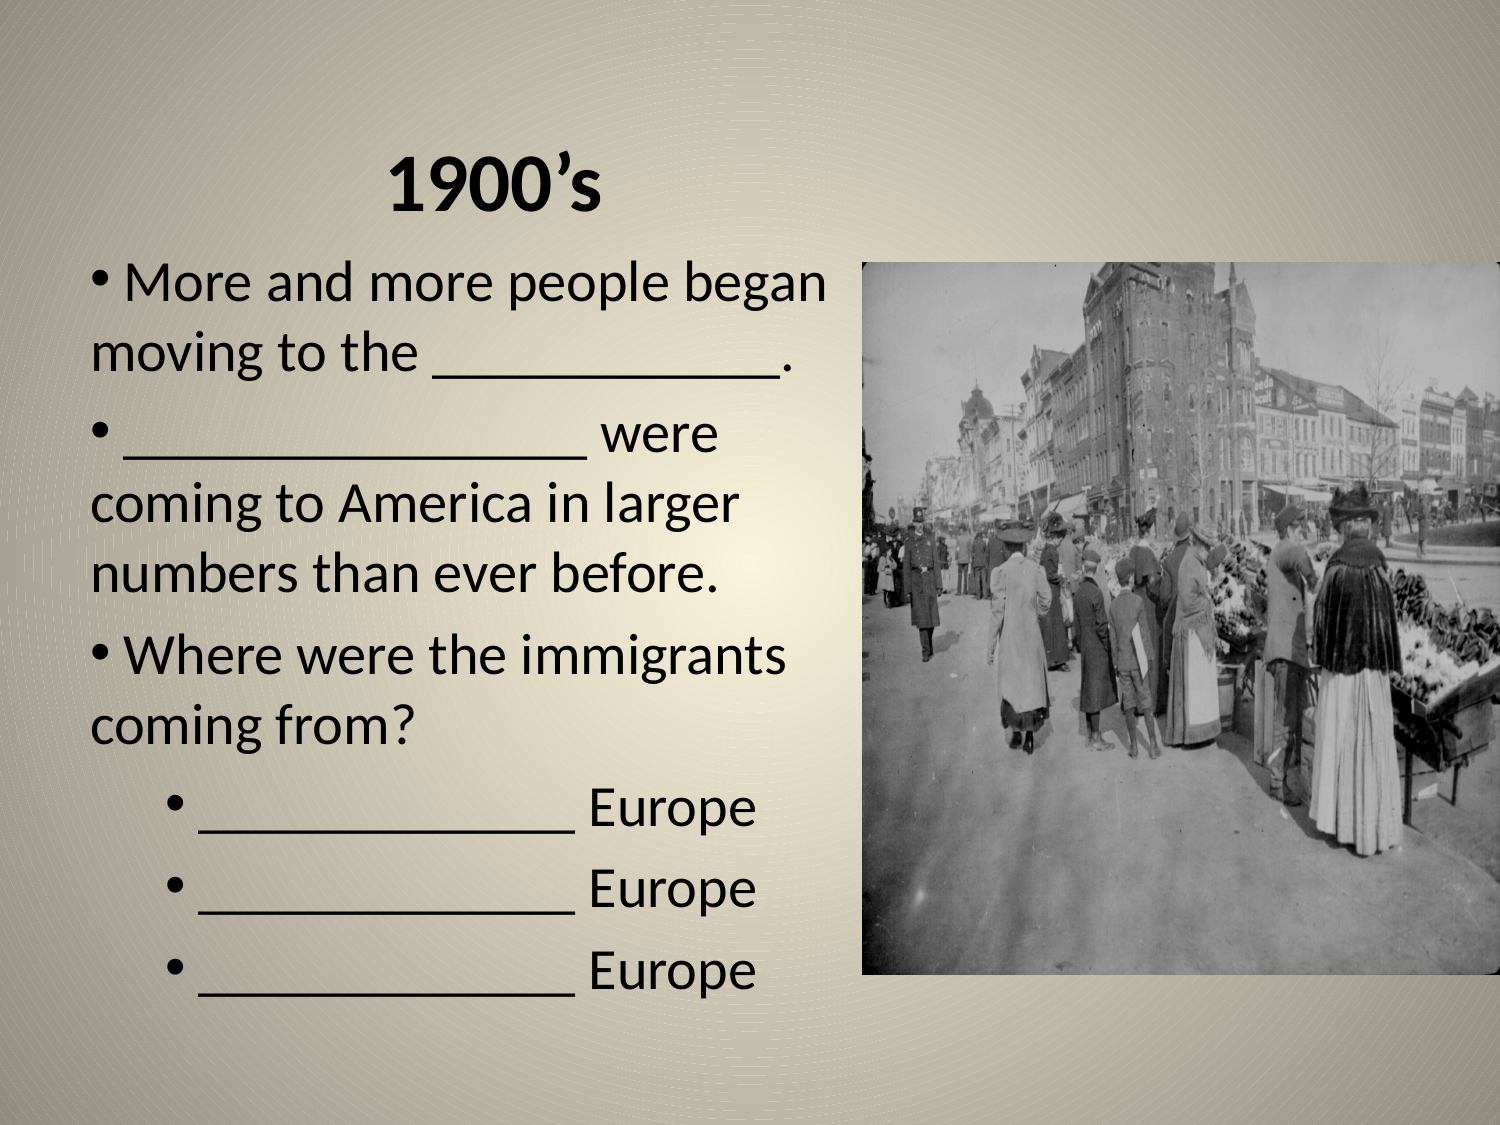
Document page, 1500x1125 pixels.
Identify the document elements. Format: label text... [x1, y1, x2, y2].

picture [862, 262, 1500, 976]
title 1900’s [75, 44, 913, 235]
list More and more people began moving to the ____________. ________________ were coming to America in larger numbers than ever before. Where were the immigrants coming from? _____________ Europe _____________ Europe _____________ Europe [75, 235, 913, 1005]
